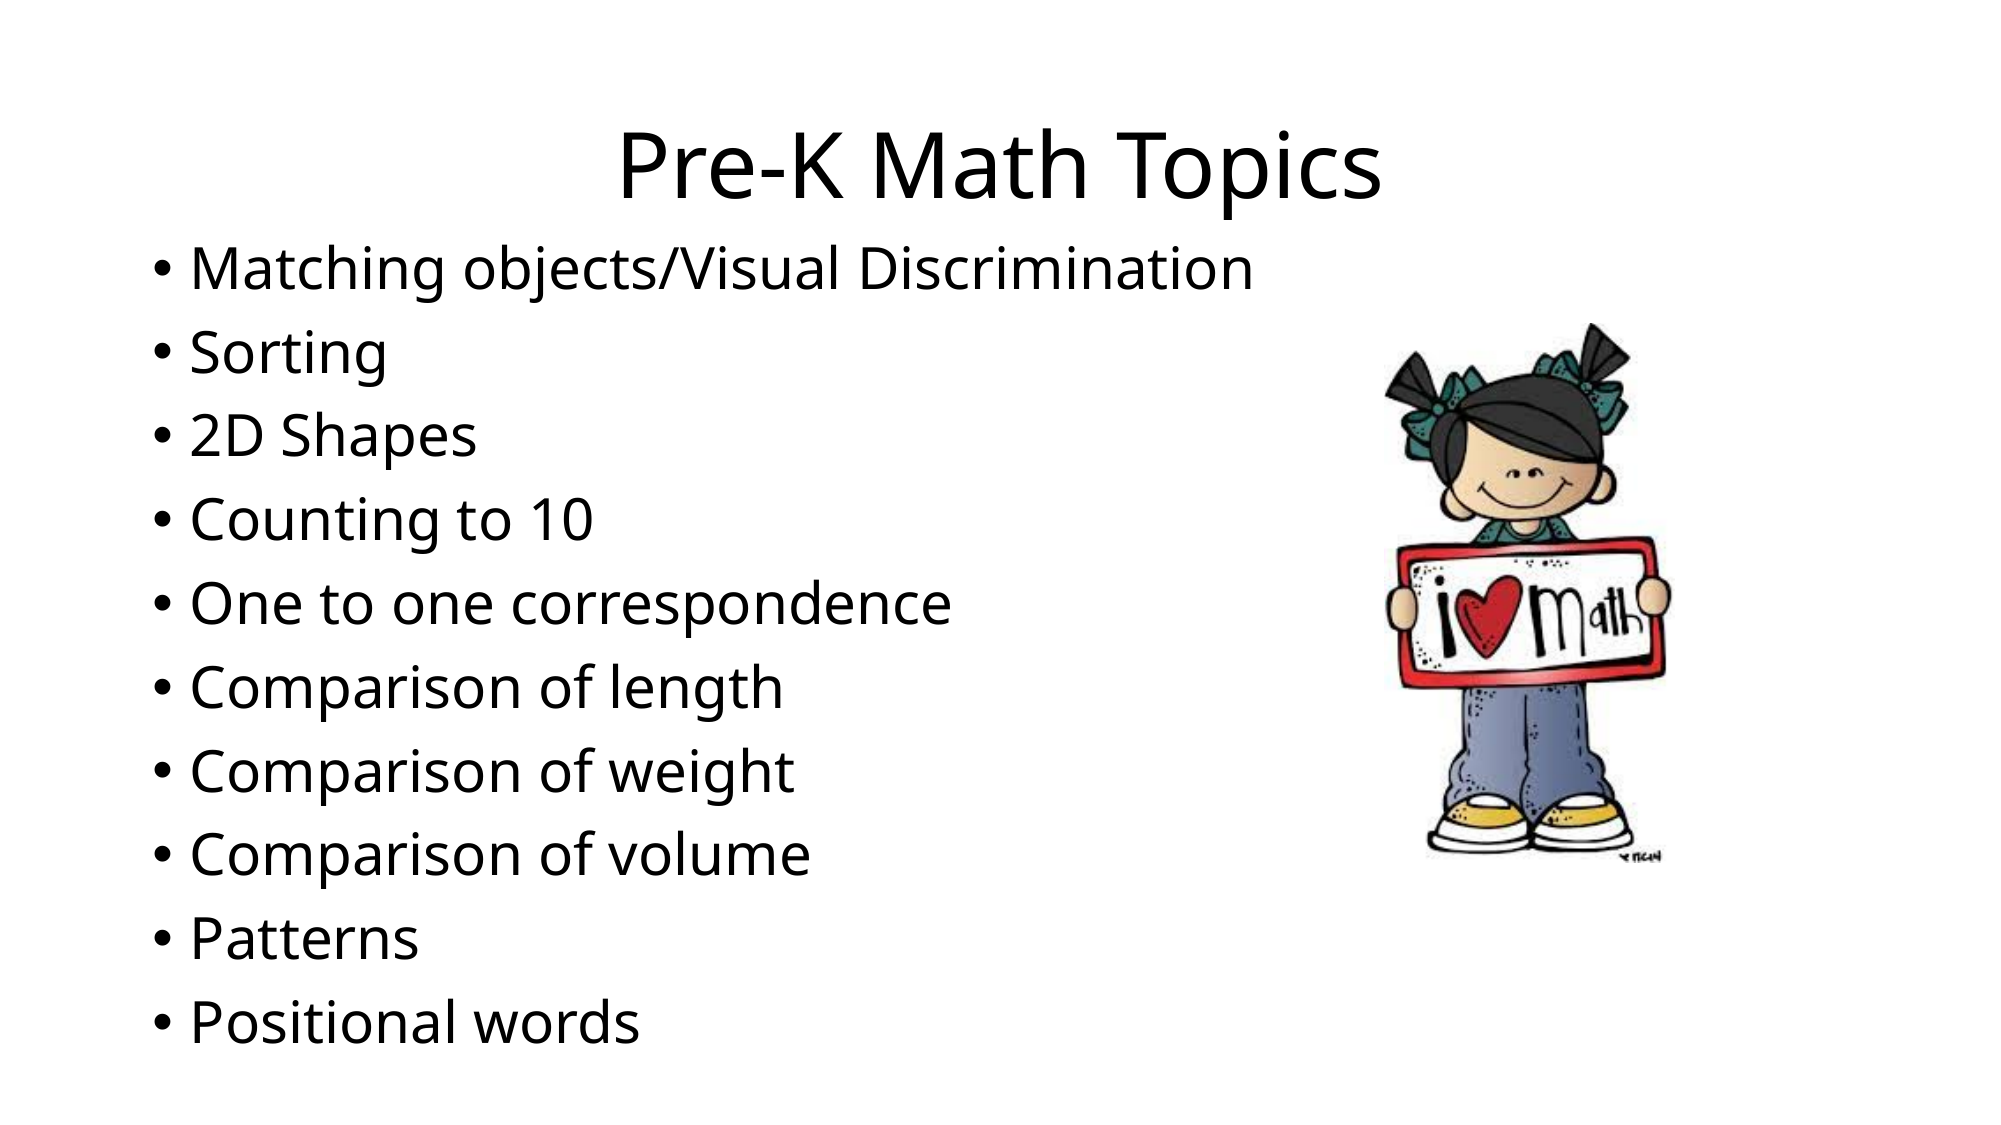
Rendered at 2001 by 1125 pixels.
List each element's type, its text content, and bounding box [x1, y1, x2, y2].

list Matching objects/Visual Discrimination Sorting 2D Shapes Counting to 10 One to one correspondence Comparison of length Comparison of weight Comparison of volume Patterns Positional words [137, 231, 1863, 946]
picture [1383, 323, 1675, 863]
title Pre-K Math Topics [137, 59, 1863, 231]
